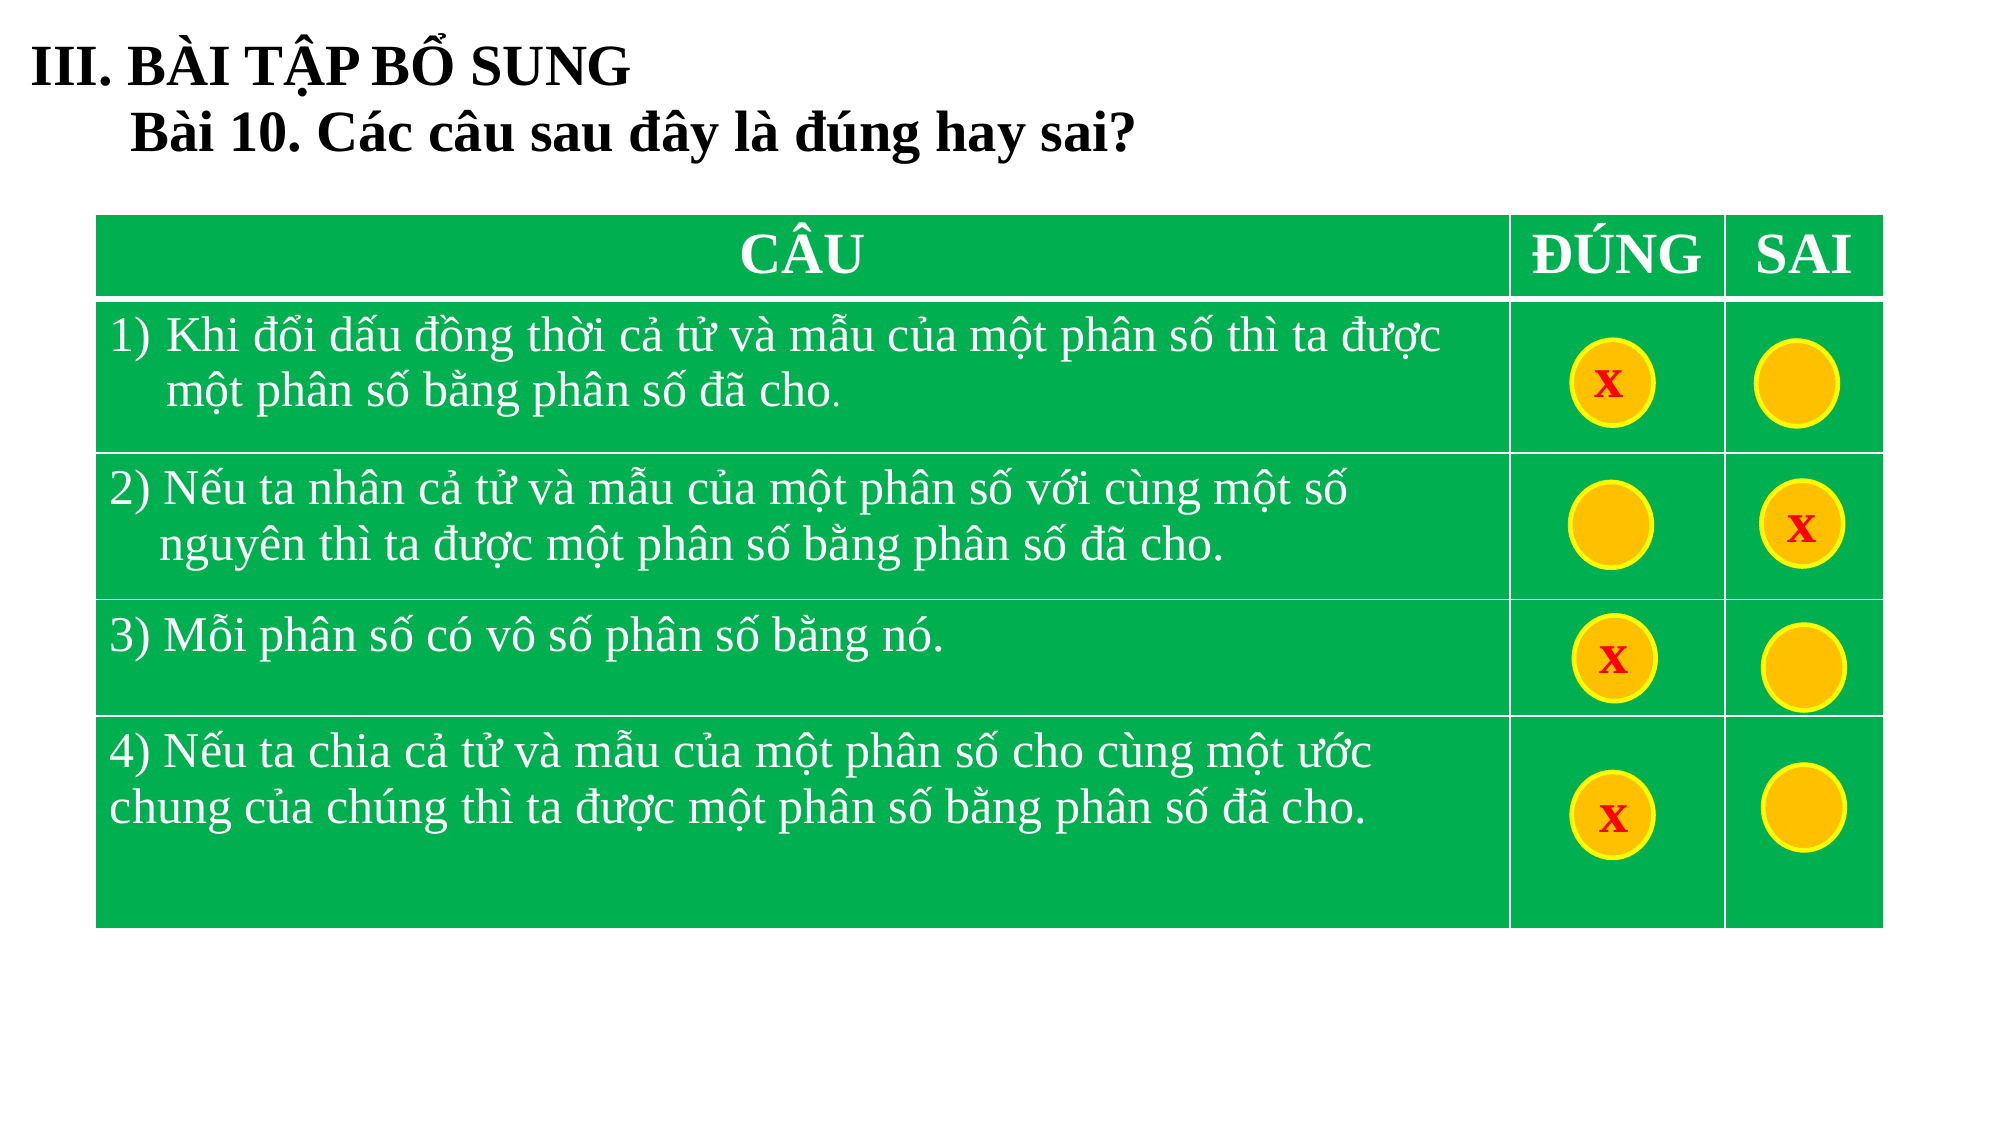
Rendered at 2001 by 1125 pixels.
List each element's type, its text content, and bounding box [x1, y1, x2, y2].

text_box [1570, 782, 1584, 847]
table_cell 3) Mỗi phân số có vô số phân số bằng nó. [96, 600, 1509, 715]
table_header SAI [1726, 215, 1883, 296]
text_box III. BÀI TẬP BỔ SUNG [15, 19, 778, 105]
text_box [1762, 763, 1846, 852]
text_box [1782, 562, 1823, 568]
text_box [1572, 628, 1584, 688]
text_box [1569, 480, 1653, 569]
text_box [1762, 623, 1846, 712]
table_cell [1726, 302, 1883, 452]
table_cell [1726, 454, 1883, 599]
text_box x [1584, 607, 1676, 693]
text_box [1589, 693, 1641, 703]
text_box x [1772, 476, 1864, 562]
text_box [1586, 417, 1639, 427]
table_cell [1511, 454, 1724, 599]
text_box x [1565, 331, 1657, 417]
text_box Bài 10. Các câu sau đây là đúng hay sai? [115, 85, 1220, 171]
table_cell 4) Nếu ta chia cả tử và mẫu của một phân số cho cùng một ước chung của chúng thì ta được một phân số bằng phân số đã cho. [96, 717, 1509, 928]
text_box x [1584, 766, 1676, 852]
table_header CÂU [96, 215, 1509, 296]
table_cell [1511, 600, 1724, 715]
table_cell [1726, 600, 1883, 715]
table_cell 2) Nếu ta nhân cả tử và mẫu của một phân số với cùng một số nguyên thì ta được một phân số bằng phân số đã cho. [96, 454, 1509, 599]
table_header ĐÚNG [1511, 215, 1724, 296]
text_box [1760, 493, 1772, 554]
text_box [1755, 339, 1839, 428]
table_cell [1511, 717, 1724, 928]
table_cell Khi đổi dấu đồng thời cả tử và mẫu của một phân số thì ta được một phân số bằng phân số đã cho. [96, 302, 1509, 452]
text_box [1590, 852, 1635, 859]
table_cell [1726, 717, 1883, 928]
table_cell [1511, 302, 1724, 452]
